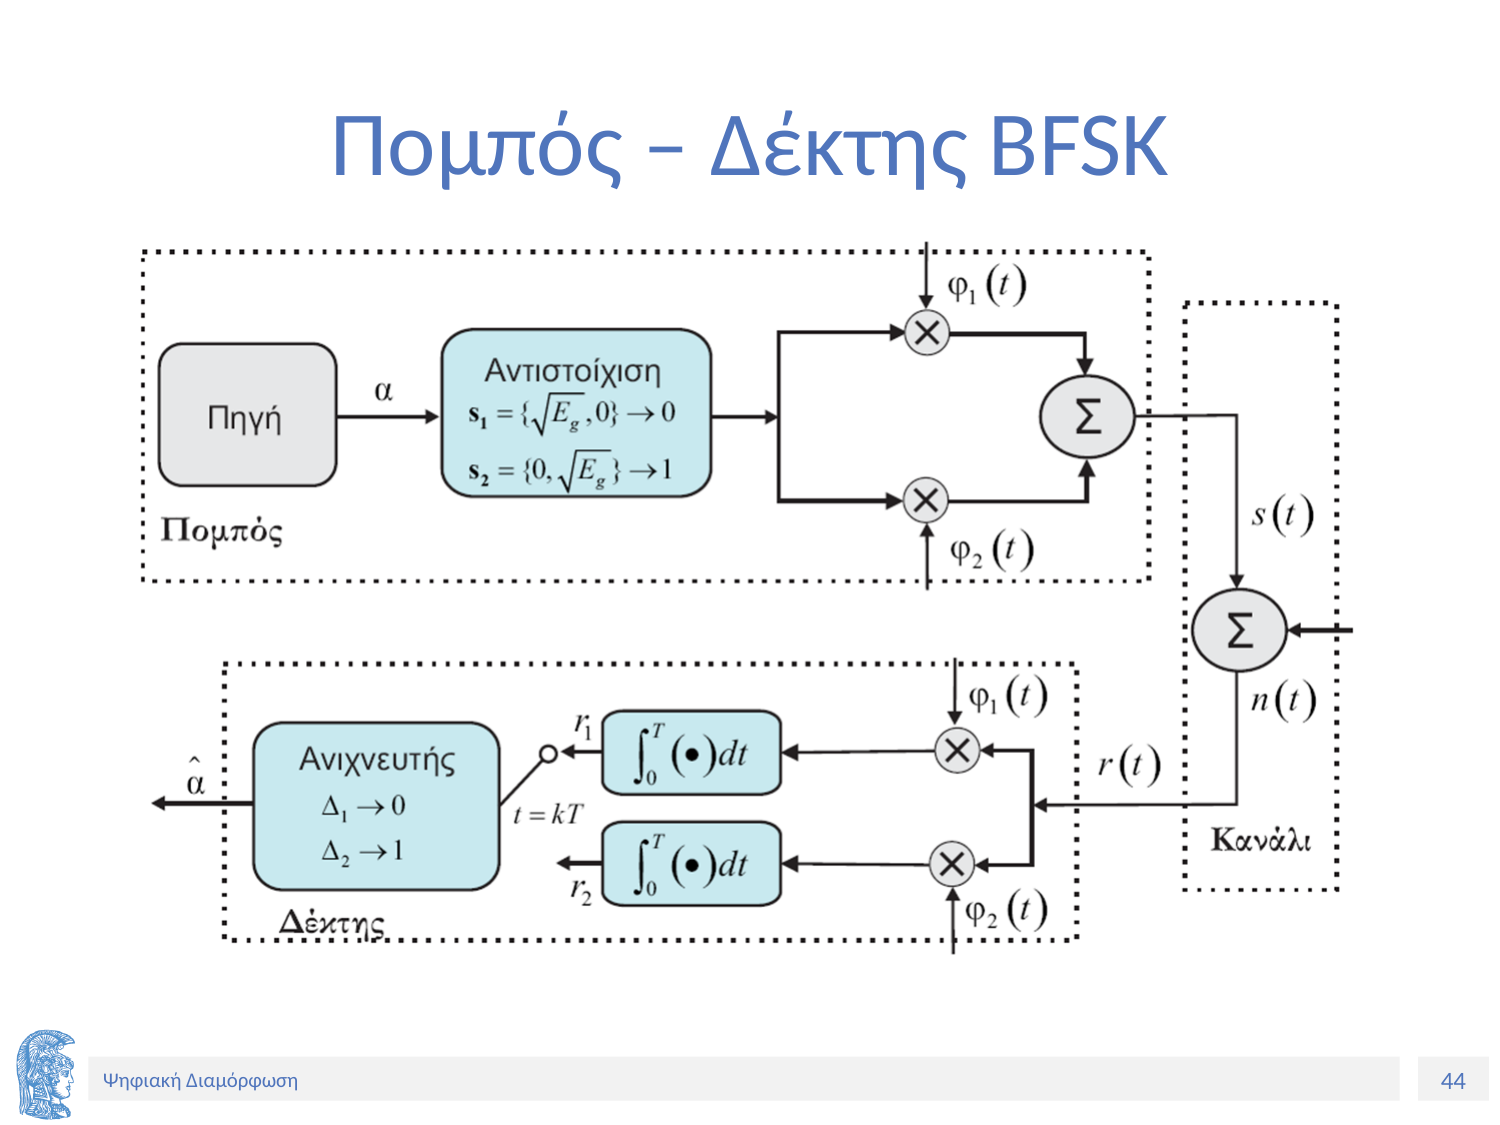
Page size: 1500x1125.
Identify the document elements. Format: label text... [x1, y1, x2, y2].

picture [105, 232, 1395, 969]
title Πομπός – Δέκτης ΒFSK [75, 45, 1425, 233]
picture [9, 1026, 81, 1120]
